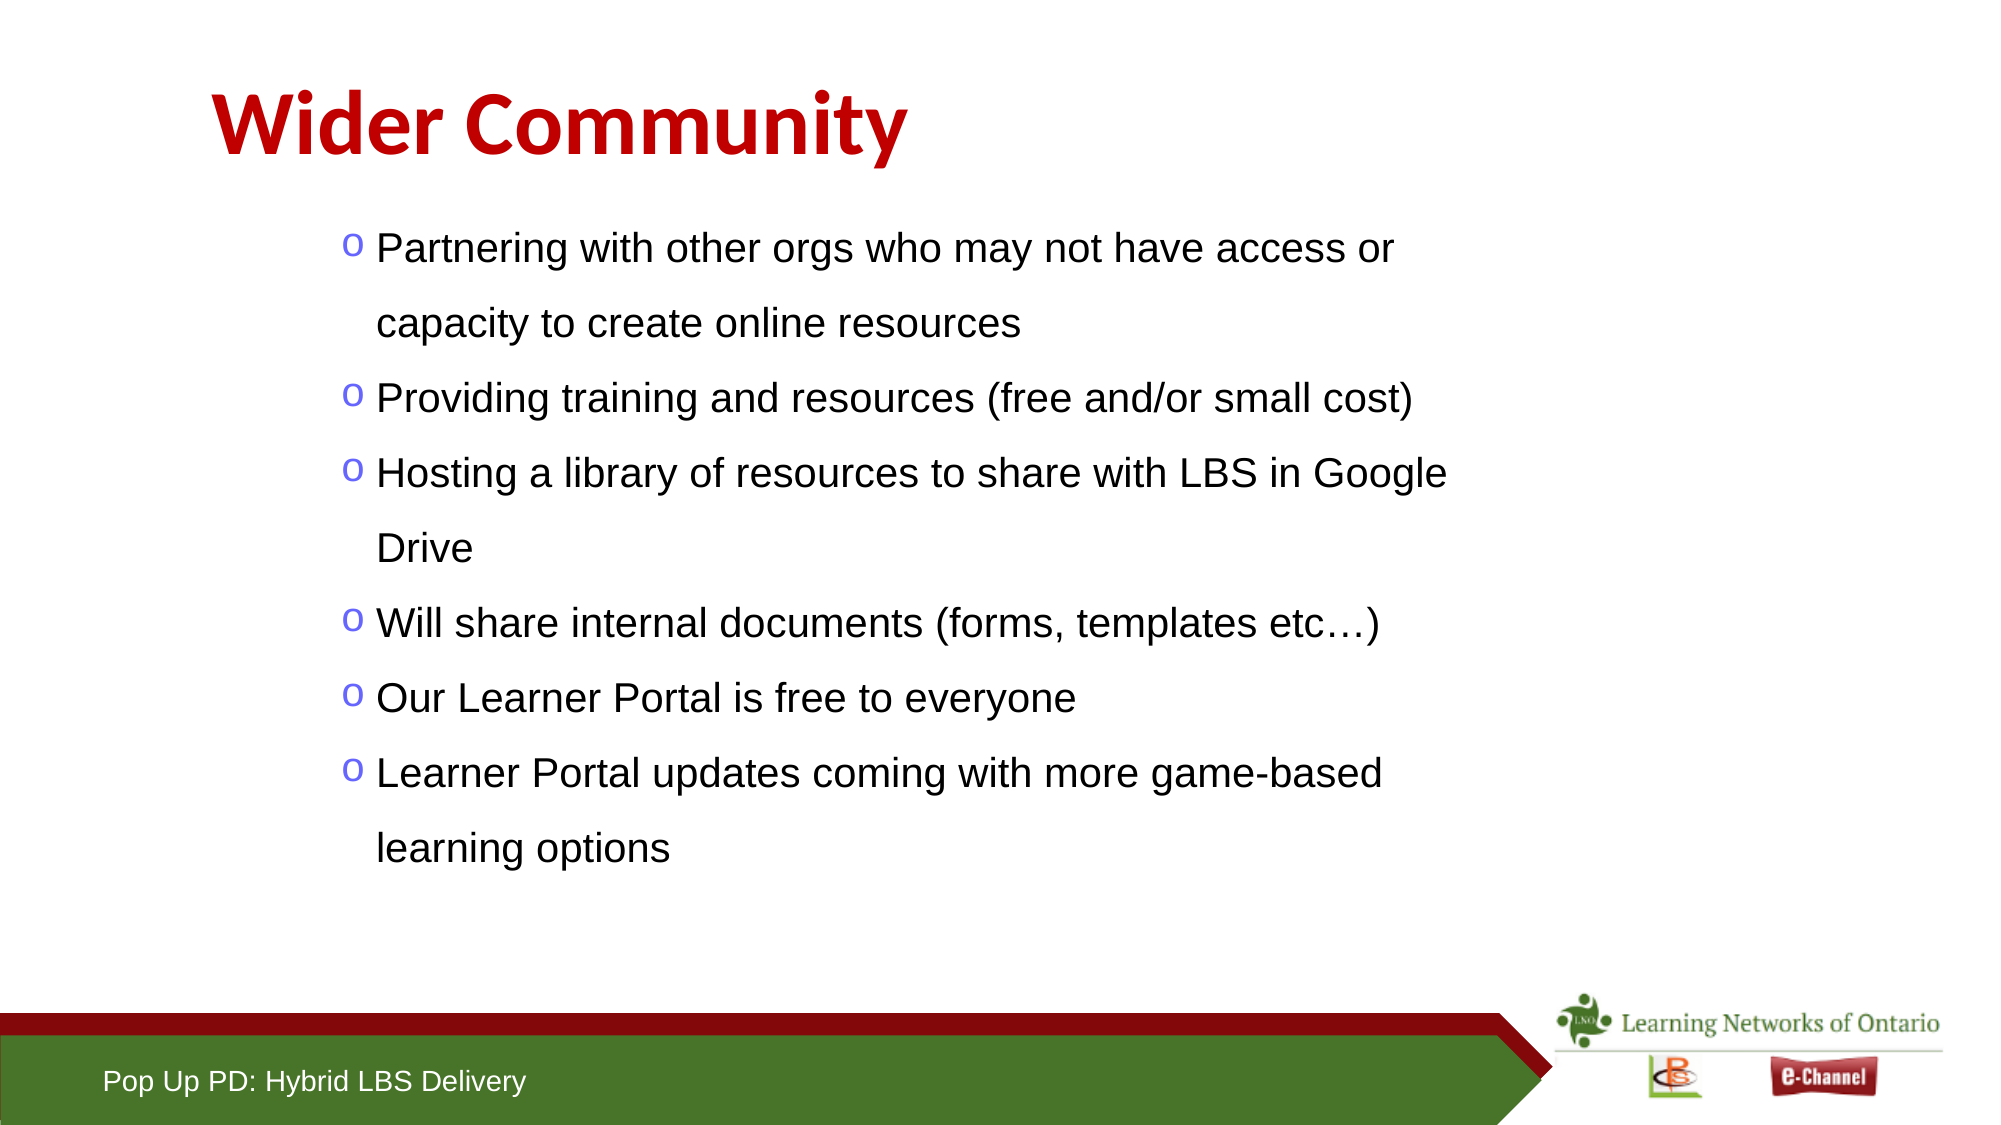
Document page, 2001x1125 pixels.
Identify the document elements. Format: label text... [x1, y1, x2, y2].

picture [1488, 988, 1962, 1104]
title Wider Community [46, 0, 1863, 278]
text_box Partnering with other orgs who may not have access or capacity to create online resources Providing training and resources (free and/or small cost) Hosting a library of resources to share with LBS in Google Drive Will share internal documents (forms, templates etc…) Our Learner Portal is free to everyone Learner Portal updates coming with more game-based learning options [305, 188, 1500, 878]
